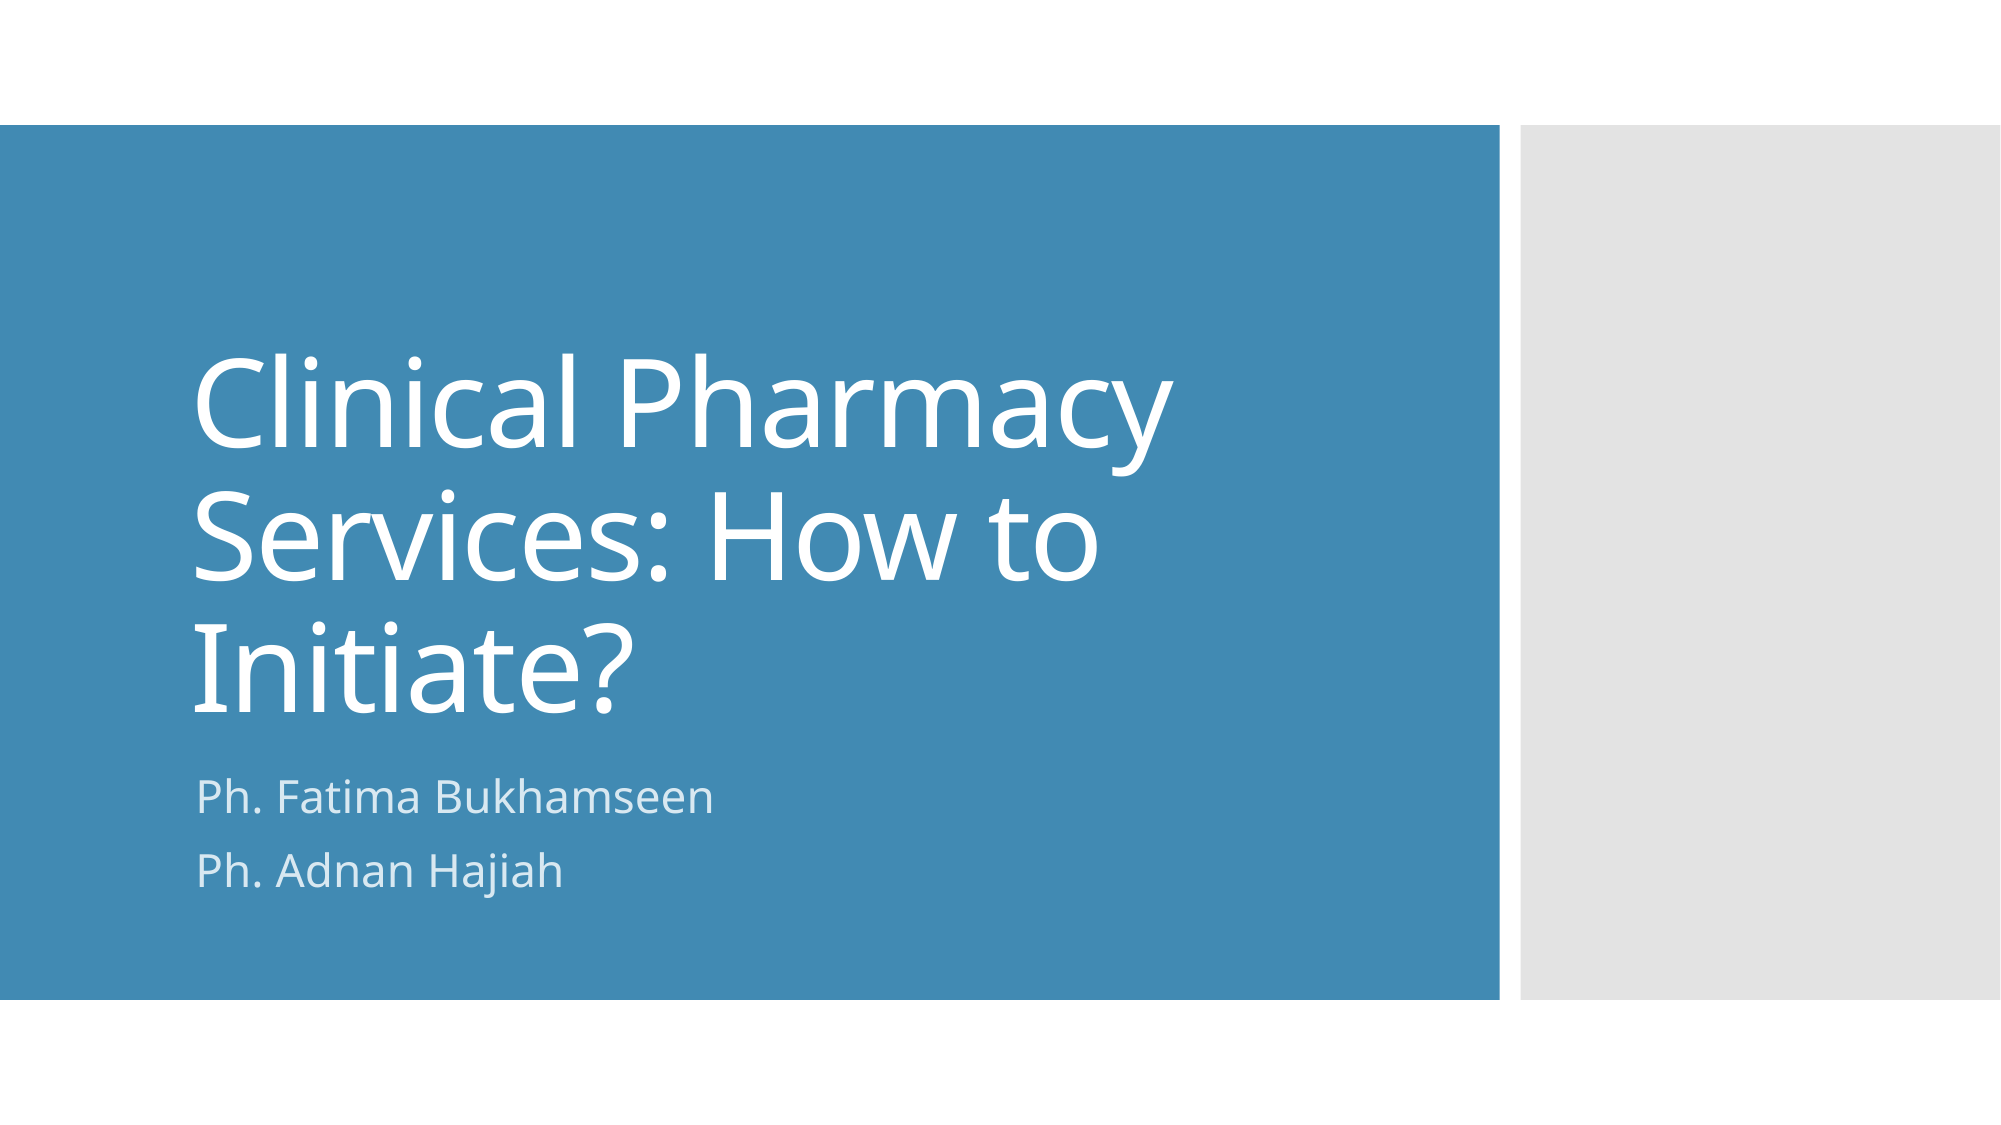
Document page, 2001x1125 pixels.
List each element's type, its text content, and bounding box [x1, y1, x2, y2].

subtitle Ph. Fatima Bukhamseen Ph. Adnan Hajiah [180, 766, 1381, 917]
title Clinical Pharmacy Services: How to Initiate? [175, 270, 1376, 747]
